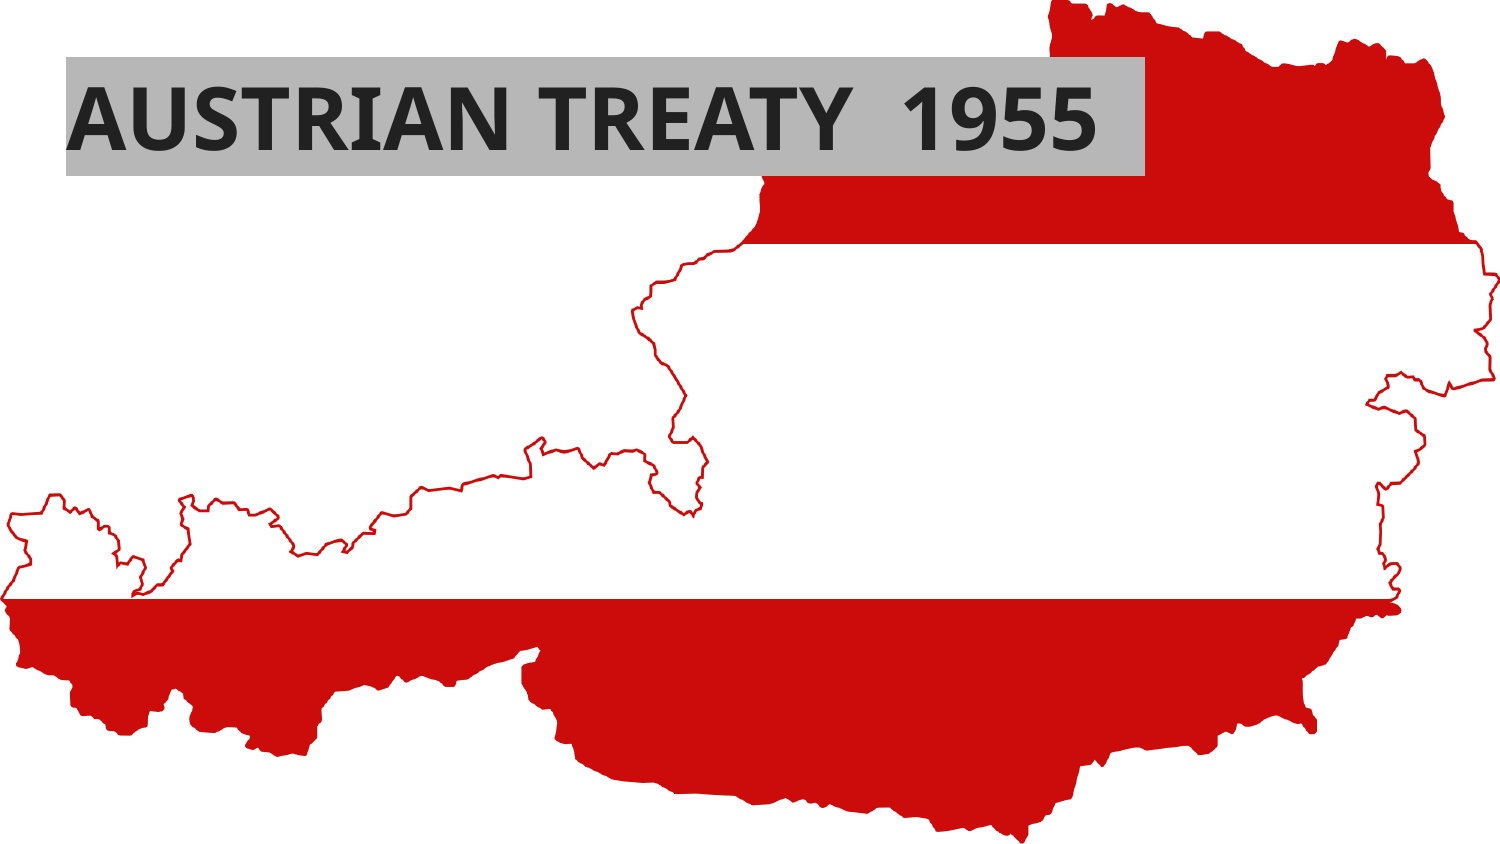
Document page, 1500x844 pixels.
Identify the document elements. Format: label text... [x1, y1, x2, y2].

picture [0, 0, 1500, 844]
title AUSTRIAN TREATY 1955 [51, 48, 1449, 180]
